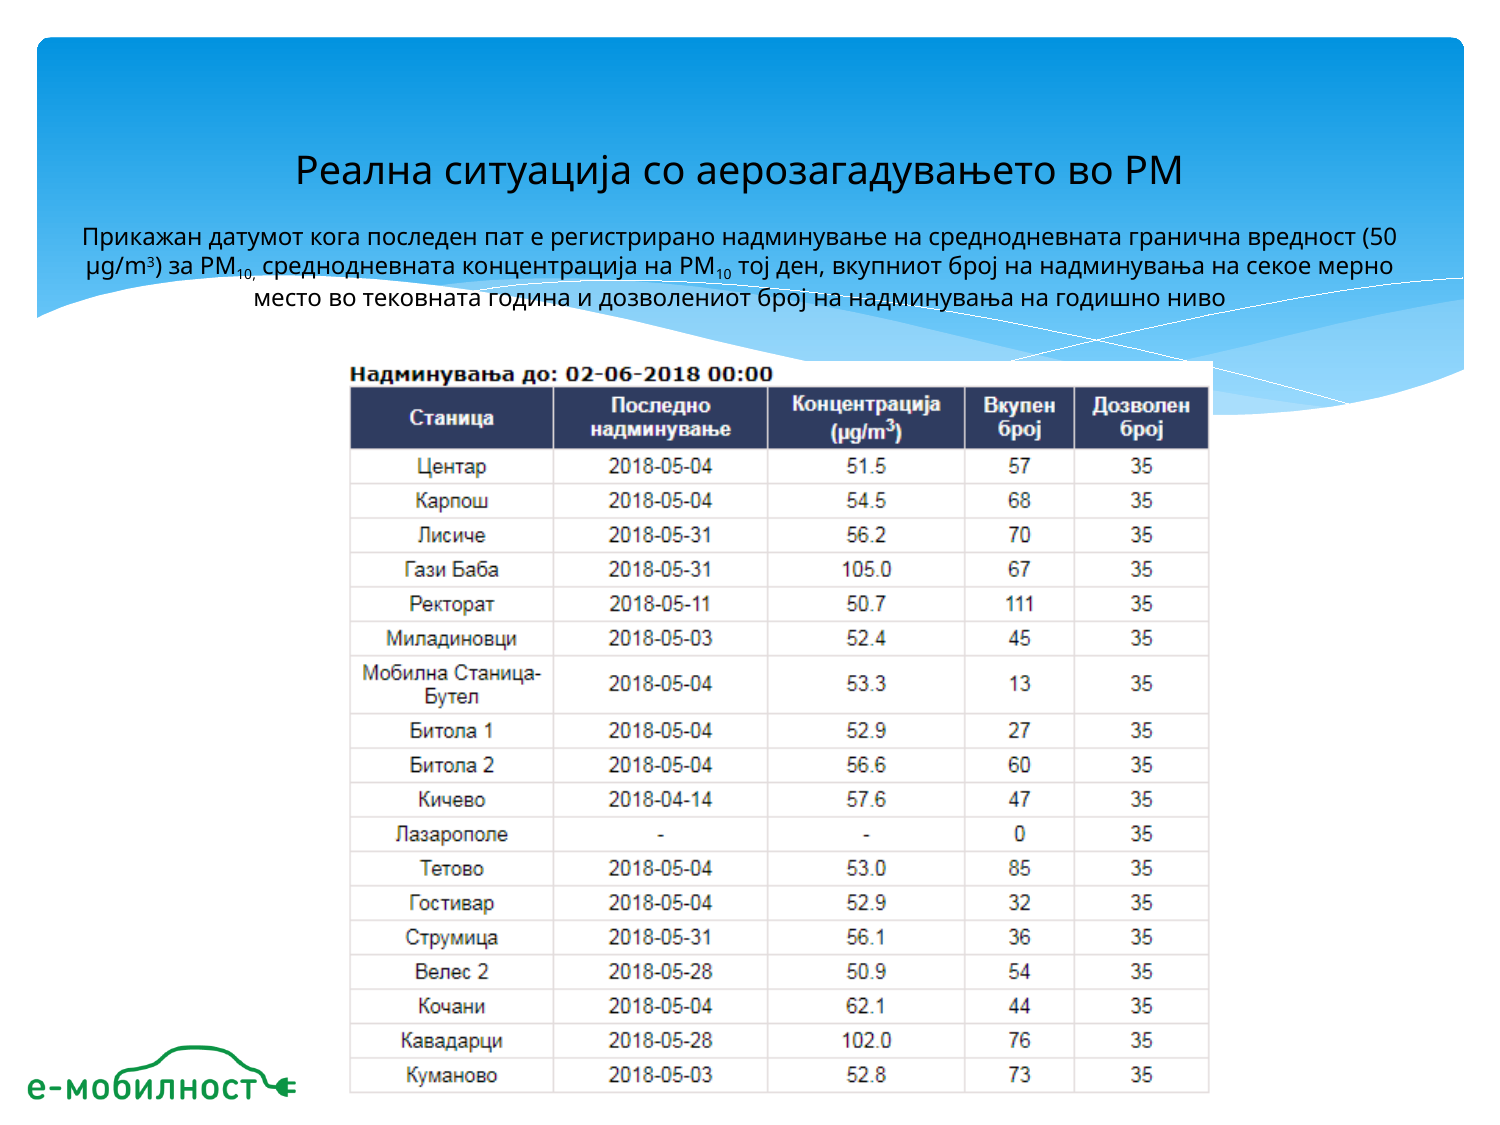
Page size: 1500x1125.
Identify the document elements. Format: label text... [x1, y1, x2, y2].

picture [17, 1030, 302, 1122]
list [348, 361, 1213, 1095]
title Реална ситуација со аерозагадувањето во РМ Прикажан датумот кога последен пат е регистрирано надминување на среднодневната гранична вредност (50 µg/m3) за PM10, среднодневната концентрација на PM10 тој ден, вкупниот број на надминувања на секое мерно место во тековната година и дозволениот број на надминувања на годишно ниво [64, 125, 1415, 374]
